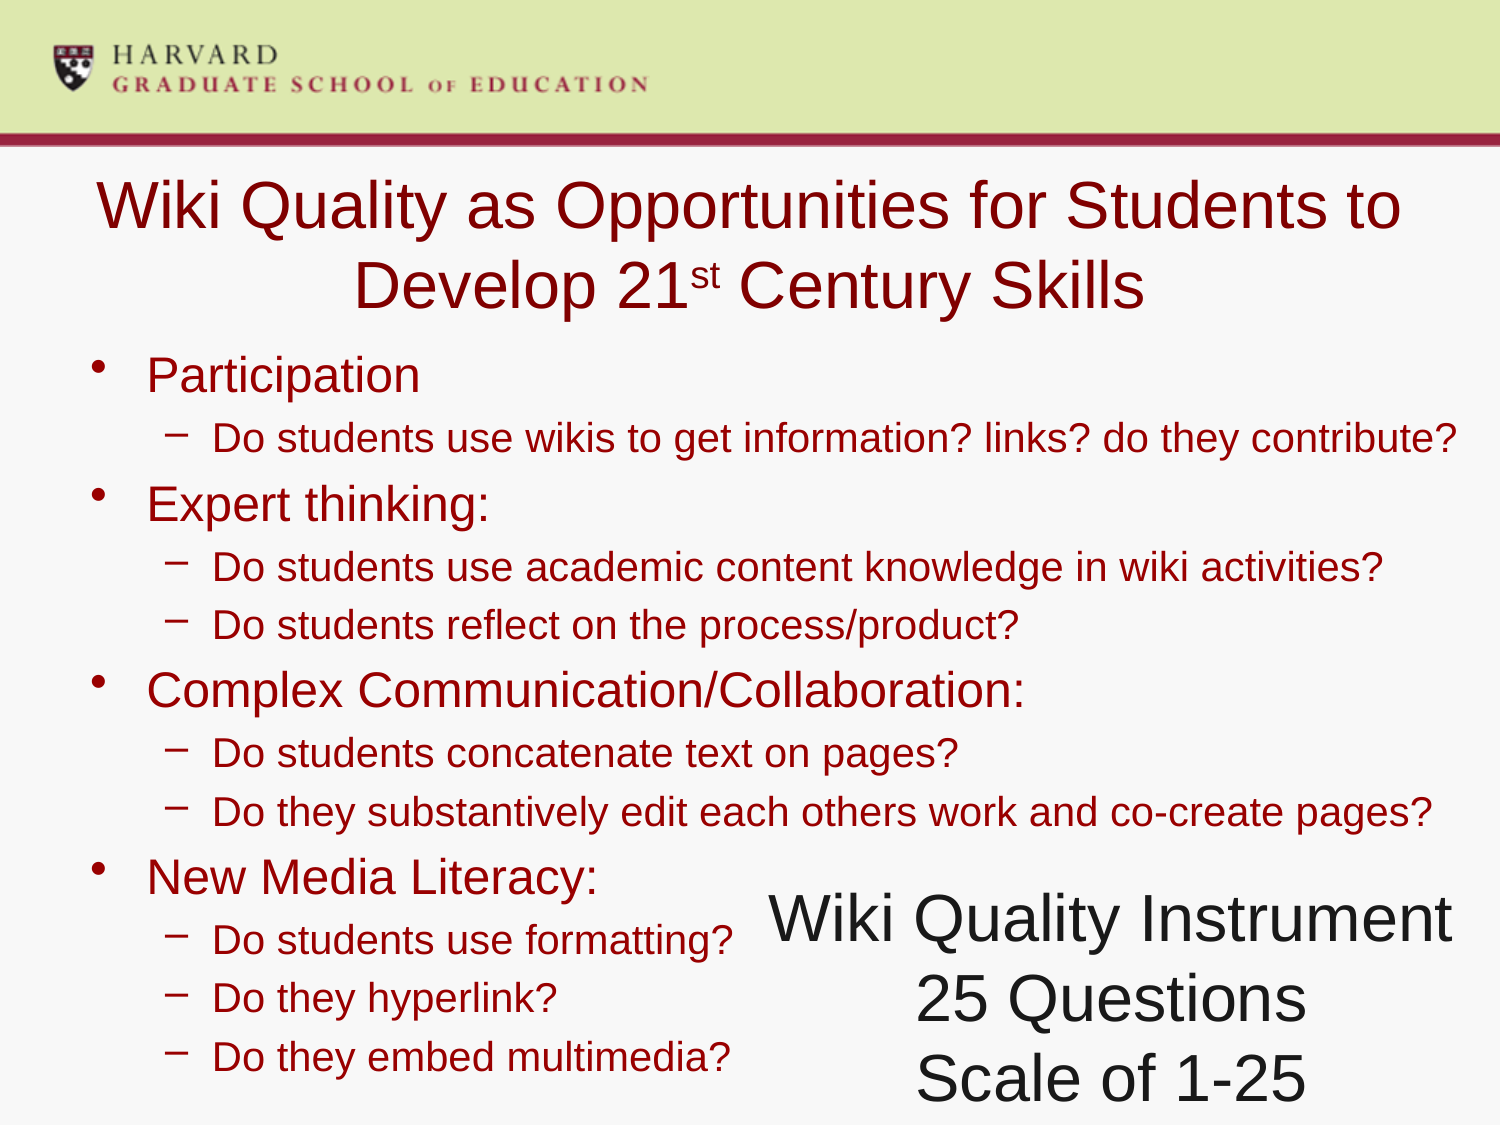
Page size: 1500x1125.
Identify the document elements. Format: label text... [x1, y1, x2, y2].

title Wiki Quality as Opportunities for Students to Develop 21st Century Skills [74, 147, 1426, 334]
text_box Wiki Quality Instrument 25 Questions Scale of 1-25 [723, 867, 1500, 1123]
list Participation Do students use wikis to get information? links? do they contribute? Expert thinking: Do students use academic content knowledge in wiki activities? Do students reflect on the process/product? Complex Communication/Collaboration: Do students concatenate text on pages? Do they substantively edit each others work and co-create pages? New Media Literacy: Do students use formatting? Do they hyperlink? Do they embed multimedia? [74, 334, 1476, 941]
picture [0, 0, 1500, 147]
